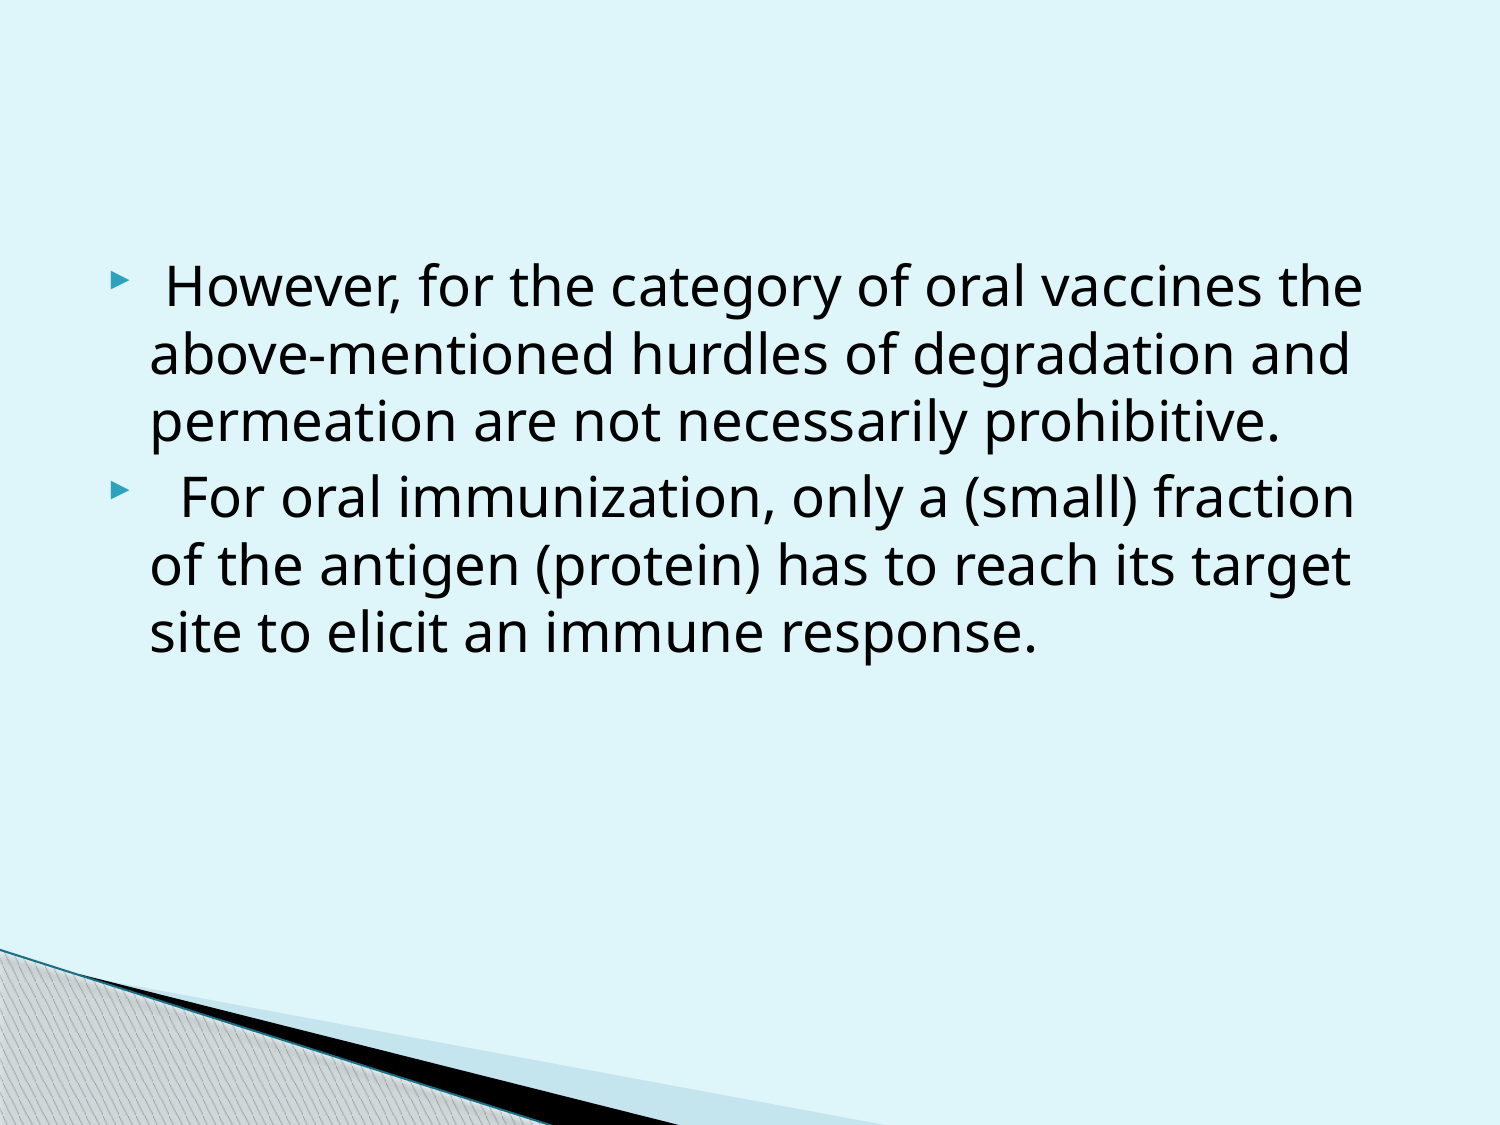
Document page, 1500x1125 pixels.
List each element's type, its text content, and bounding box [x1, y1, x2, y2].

list However, for the category of oral vaccines the above-mentioned hurdles of degradation and permeation are not necessarily prohibitive. For oral immunization, only a (small) fraction of the antigen (protein) has to reach its target site to elicit an immune response. [75, 243, 1425, 986]
